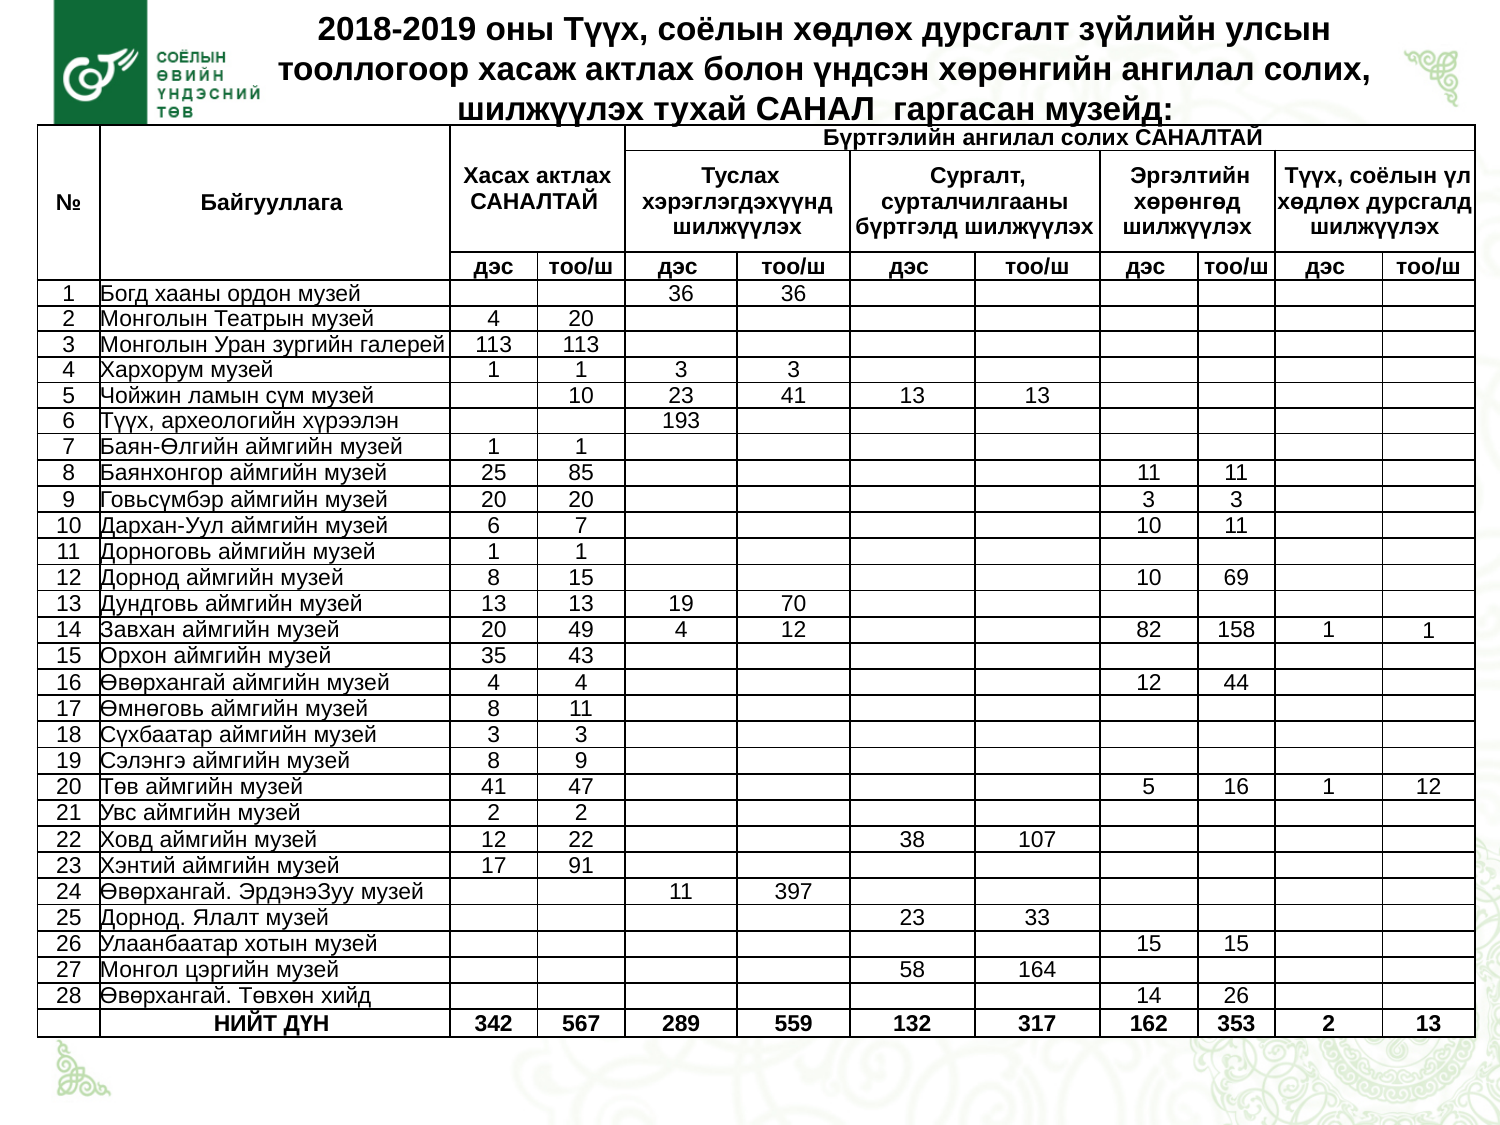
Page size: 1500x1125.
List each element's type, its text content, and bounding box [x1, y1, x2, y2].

table_cell тоо/ш [538, 253, 624, 279]
table_cell 26 [38, 932, 99, 956]
table_cell Чойжин ламын сүм музей [101, 383, 449, 407]
table_cell 11 [1199, 513, 1274, 537]
table_cell [1276, 513, 1382, 537]
table_cell [1383, 670, 1474, 694]
table_cell 12 [451, 827, 537, 851]
table_cell НИЙТ ДҮН [101, 1010, 449, 1036]
table_cell [738, 434, 849, 459]
table_cell [851, 984, 974, 1008]
table_cell [1383, 827, 1474, 851]
table_cell Дархан-Уул аймгийн музей [101, 513, 449, 537]
table_cell 13 [538, 591, 624, 616]
table_cell [1199, 879, 1274, 904]
table_cell Өвөрхангай. Төвхөн хийд [101, 984, 449, 1008]
table_cell [1276, 591, 1382, 616]
table_cell 14 [1101, 984, 1197, 1008]
table_cell Хархорум музей [101, 358, 449, 382]
table_cell [626, 434, 736, 459]
table_cell [1199, 434, 1274, 459]
table_cell [1276, 358, 1382, 382]
table_cell Дорнод. Ялалт музей [101, 905, 449, 930]
table_cell [626, 984, 736, 1008]
table_cell [738, 670, 849, 694]
table_cell [1383, 487, 1474, 511]
table_cell 3 [626, 358, 736, 382]
picture [0, 0, 1500, 1125]
table_cell [738, 932, 849, 956]
table_cell [1276, 434, 1382, 459]
table_cell [626, 670, 736, 694]
table_cell [851, 670, 974, 694]
table_cell [976, 565, 1099, 590]
table_cell [538, 879, 624, 904]
table_cell [1276, 281, 1382, 305]
table_cell 2 [38, 307, 99, 330]
table_cell 3 [451, 722, 537, 747]
table_cell [626, 853, 736, 877]
table_cell [1383, 905, 1474, 930]
table_cell Сэлэнгэ аймгийн музей [101, 748, 449, 773]
table_cell 1 [538, 539, 624, 564]
table_cell 353 [1199, 1010, 1274, 1036]
table_cell 8 [38, 461, 99, 485]
table_cell Монгол цэргийн музей [101, 958, 449, 982]
table_cell [976, 332, 1099, 356]
table_cell [1383, 358, 1474, 382]
table_cell [738, 801, 849, 825]
table_cell 5 [1101, 775, 1197, 799]
table_cell [976, 307, 1099, 330]
table_cell 20 [451, 487, 537, 511]
table_cell [626, 487, 736, 511]
table_cell 19 [626, 591, 736, 616]
table_cell [851, 487, 974, 511]
table_cell [1276, 539, 1382, 564]
table_cell [851, 748, 974, 773]
table_cell [851, 696, 974, 720]
table_cell 2 [451, 801, 537, 825]
table_cell 9 [538, 748, 624, 773]
table_cell 41 [451, 775, 537, 799]
table_cell тоо/ш [1383, 253, 1474, 279]
table_cell 69 [1199, 565, 1274, 590]
table_cell 28 [38, 984, 99, 1008]
table_cell [1383, 958, 1474, 982]
table_cell [738, 827, 849, 851]
table_cell [976, 487, 1099, 511]
table_cell [851, 307, 974, 330]
table_cell [626, 827, 736, 851]
table_cell 47 [538, 775, 624, 799]
table_cell [451, 879, 537, 904]
table_cell [851, 434, 974, 459]
table_cell [851, 461, 974, 485]
table_cell 12 [1101, 670, 1197, 694]
table_cell дэс [1101, 253, 1197, 279]
table_cell 43 [538, 644, 624, 668]
table_cell [738, 539, 849, 564]
table_cell [451, 383, 537, 407]
table_cell Дундговь аймгийн музей [101, 591, 449, 616]
table_cell 6 [38, 409, 99, 433]
table_cell 11 [38, 539, 99, 564]
table_cell [1383, 383, 1474, 407]
table_cell [626, 905, 736, 930]
table_cell Сүхбаатар аймгийн музей [101, 722, 449, 747]
table_cell 26 [1199, 984, 1274, 1008]
table_cell [1383, 513, 1474, 537]
table_cell [976, 358, 1099, 382]
table_cell 9 [38, 487, 99, 511]
table_cell 13 [1383, 1010, 1474, 1036]
table_cell [626, 461, 736, 485]
table_cell 82 [1101, 618, 1197, 642]
table_cell Дорнод аймгийн музей [101, 565, 449, 590]
table_cell 4 [451, 307, 537, 330]
table_cell [1101, 332, 1197, 356]
table_cell 2 [538, 801, 624, 825]
table_cell Эргэлтийн хөрөнгөд шилжүүлэх [1101, 151, 1274, 251]
table_cell [1276, 409, 1382, 433]
table_cell [1276, 801, 1382, 825]
table_cell 8 [451, 748, 537, 773]
table_cell Баянхонгор аймгийн музей [101, 461, 449, 485]
table_cell [1199, 358, 1274, 382]
table_cell [976, 722, 1099, 747]
table_cell [1199, 827, 1274, 851]
table_cell [1276, 748, 1382, 773]
table_cell 113 [538, 332, 624, 356]
table_cell 12 [1383, 775, 1474, 799]
table_cell [976, 932, 1099, 956]
table_cell [1276, 827, 1382, 851]
table_cell [1101, 434, 1197, 459]
table_cell 23 [851, 905, 974, 930]
table_cell [851, 513, 974, 537]
table_cell [1276, 879, 1382, 904]
table_cell 342 [451, 1010, 537, 1036]
table_cell 13 [976, 383, 1099, 407]
table_cell 38 [851, 827, 974, 851]
table_cell [1199, 332, 1274, 356]
table_cell Ховд аймгийн музей [101, 827, 449, 851]
table_header № [38, 126, 99, 279]
table_cell 24 [38, 879, 99, 904]
table_cell [1383, 722, 1474, 747]
table_cell [1276, 644, 1382, 668]
table_cell 11 [538, 696, 624, 720]
table_cell [626, 696, 736, 720]
table_cell 36 [626, 281, 736, 305]
table_cell [451, 905, 537, 930]
table_cell [976, 434, 1099, 459]
table_cell 2 [1276, 1010, 1382, 1036]
table_cell [1383, 565, 1474, 590]
table_cell [1199, 748, 1274, 773]
table_cell [1199, 307, 1274, 330]
table_cell 8 [451, 565, 537, 590]
table_cell [1276, 307, 1382, 330]
table_cell тоо/ш [976, 253, 1099, 279]
table_cell 21 [38, 801, 99, 825]
table_cell [38, 1010, 99, 1036]
table_cell 25 [38, 905, 99, 930]
table_cell [1101, 539, 1197, 564]
table_cell [626, 565, 736, 590]
table_cell [1383, 748, 1474, 773]
table_cell [738, 644, 849, 668]
table_cell [738, 748, 849, 773]
table_cell Дорноговь аймгийн музей [101, 539, 449, 564]
table_cell [738, 332, 849, 356]
table_cell [1383, 307, 1474, 330]
table_cell [851, 879, 974, 904]
table_cell [1383, 591, 1474, 616]
table_cell 158 [1199, 618, 1274, 642]
table_cell [1276, 670, 1382, 694]
table_cell дэс [626, 253, 736, 279]
table_cell [1383, 853, 1474, 877]
table_cell [1276, 932, 1382, 956]
table_cell [1276, 958, 1382, 982]
table_cell [851, 539, 974, 564]
table_cell [1101, 722, 1197, 747]
table_cell 1 [451, 539, 537, 564]
table_cell [626, 722, 736, 747]
table_cell [851, 722, 974, 747]
table_cell [976, 409, 1099, 433]
table_cell [538, 984, 624, 1008]
table_cell 4 [451, 670, 537, 694]
table_cell 12 [38, 565, 99, 590]
table_cell 193 [626, 409, 736, 433]
table_cell [538, 905, 624, 930]
table_cell 13 [851, 383, 974, 407]
table_cell [738, 853, 849, 877]
table_cell 17 [38, 696, 99, 720]
table_cell 85 [538, 461, 624, 485]
table_cell 10 [1101, 513, 1197, 537]
table_cell [451, 281, 537, 305]
table_cell [451, 958, 537, 982]
table_cell [1383, 539, 1474, 564]
table_cell [1101, 383, 1197, 407]
table_cell [851, 565, 974, 590]
table_cell [1276, 853, 1382, 877]
table_cell [1383, 409, 1474, 433]
table_cell [976, 853, 1099, 877]
table_cell 27 [38, 958, 99, 982]
table_cell [538, 409, 624, 433]
table_cell Монголын Уран зургийн галерей [101, 332, 449, 356]
table_cell [626, 932, 736, 956]
table_cell 289 [626, 1010, 736, 1036]
table_cell [851, 775, 974, 799]
table_cell [626, 332, 736, 356]
table_cell [851, 801, 974, 825]
table_cell [1199, 591, 1274, 616]
table_cell 1 [538, 358, 624, 382]
table_cell [1199, 383, 1274, 407]
table_cell [976, 670, 1099, 694]
table_cell 18 [38, 722, 99, 747]
table_cell [1383, 281, 1474, 305]
table_cell Богд хааны ордон музей [101, 281, 449, 305]
table_cell 107 [976, 827, 1099, 851]
table_cell 15 [538, 565, 624, 590]
table_cell 3 [1101, 487, 1197, 511]
table_cell [851, 853, 974, 877]
table_cell 91 [538, 853, 624, 877]
table_cell 317 [976, 1010, 1099, 1036]
table_cell [1276, 487, 1382, 511]
table_cell дэс [451, 253, 537, 279]
table_cell [1199, 409, 1274, 433]
table_cell 162 [1101, 1010, 1197, 1036]
table_cell 567 [538, 1010, 624, 1036]
table_cell [626, 958, 736, 982]
table_cell Хэнтий аймгийн музей [101, 853, 449, 877]
table_cell 12 [738, 618, 849, 642]
table_cell Завхан аймгийн музей [101, 618, 449, 642]
table_cell [1383, 879, 1474, 904]
table_cell тоо/ш [1199, 253, 1274, 279]
table_cell [1101, 696, 1197, 720]
table_cell 58 [851, 958, 974, 982]
table_cell Түүх, соёлын үл хөдлөх дурсгалд шилжүүлэх [1276, 151, 1474, 251]
table_cell 8 [451, 696, 537, 720]
table_cell 397 [738, 879, 849, 904]
table_cell 3 [738, 358, 849, 382]
table_cell дэс [1276, 253, 1382, 279]
table_cell [738, 565, 849, 590]
table_cell Сургалт, сурталчилгааны бүртгэлд шилжүүлэх [851, 151, 1099, 251]
table_cell [1276, 984, 1382, 1008]
table_cell [1383, 984, 1474, 1008]
table_cell 1 [1383, 618, 1474, 642]
table_cell 3 [538, 722, 624, 747]
table_cell [1276, 383, 1382, 407]
table_cell [1276, 565, 1382, 590]
table_cell 13 [38, 591, 99, 616]
table_cell [1101, 281, 1197, 305]
table_cell 1 [1276, 775, 1382, 799]
table_cell [1383, 461, 1474, 485]
table_cell [851, 281, 974, 305]
table_cell 1 [451, 358, 537, 382]
table_cell [1276, 461, 1382, 485]
table_cell 132 [851, 1010, 974, 1036]
table_cell 15 [1199, 932, 1274, 956]
table_cell 23 [626, 383, 736, 407]
table_cell 22 [538, 827, 624, 851]
table_cell [626, 307, 736, 330]
table_header Хасах актлах САНАЛТАЙ [451, 135, 624, 251]
table_cell [738, 775, 849, 799]
table_cell [1101, 879, 1197, 904]
table_cell Увс аймгийн музей [101, 801, 449, 825]
table_cell 23 [38, 853, 99, 877]
table_cell Өвөрхангай. ЭрдэнэЗуу музей [101, 879, 449, 904]
table_cell 20 [538, 487, 624, 511]
table_cell 7 [38, 434, 99, 459]
table_cell [738, 958, 849, 982]
table_cell [1383, 332, 1474, 356]
table_cell 1 [1276, 618, 1382, 642]
table_cell 1 [451, 434, 537, 459]
table_cell [976, 775, 1099, 799]
table_cell [1383, 932, 1474, 956]
table_cell [976, 801, 1099, 825]
table_cell 70 [738, 591, 849, 616]
table_header Байгууллага [101, 126, 449, 279]
table_cell [976, 618, 1099, 642]
table_cell [976, 644, 1099, 668]
table_cell [1383, 696, 1474, 720]
table_cell [1199, 539, 1274, 564]
table_cell [851, 409, 974, 433]
table_cell [1199, 801, 1274, 825]
table_cell 559 [738, 1010, 849, 1036]
table_cell [738, 984, 849, 1008]
table_cell [1276, 332, 1382, 356]
table_cell [626, 644, 736, 668]
table_cell Туслах хэрэглэгдэхүүнд шилжүүлэх [626, 151, 849, 251]
table_cell Төв аймгийн музей [101, 775, 449, 799]
table_cell [738, 905, 849, 930]
table_cell [976, 591, 1099, 616]
table_cell [451, 932, 537, 956]
table_cell 19 [38, 748, 99, 773]
table_cell 4 [538, 670, 624, 694]
table_cell [1199, 905, 1274, 930]
table_cell [738, 696, 849, 720]
table_cell 20 [38, 775, 99, 799]
table_cell 11 [626, 879, 736, 904]
table_cell 20 [538, 307, 624, 330]
table_cell [1101, 307, 1197, 330]
table_cell [1276, 905, 1382, 930]
table_cell [976, 513, 1099, 537]
table_cell 49 [538, 618, 624, 642]
table_cell [1101, 748, 1197, 773]
table_cell [1383, 801, 1474, 825]
table_cell 4 [626, 618, 736, 642]
table_cell [626, 775, 736, 799]
table_cell [1276, 696, 1382, 720]
table_cell [1101, 409, 1197, 433]
table_cell [538, 932, 624, 956]
table_cell [538, 958, 624, 982]
table_cell [976, 539, 1099, 564]
table_cell [1101, 801, 1197, 825]
table_cell Улаанбаатар хотын музей [101, 932, 449, 956]
table_cell 25 [451, 461, 537, 485]
table_cell [738, 513, 849, 537]
table_cell 113 [451, 332, 537, 356]
table_cell [1199, 696, 1274, 720]
table_cell 44 [1199, 670, 1274, 694]
table_cell 10 [38, 513, 99, 537]
table_cell [738, 461, 849, 485]
table_cell [451, 409, 537, 433]
table_cell дэс [851, 253, 974, 279]
table_cell [851, 358, 974, 382]
table_cell 22 [38, 827, 99, 851]
table_cell 16 [38, 670, 99, 694]
table_cell [1101, 358, 1197, 382]
table_cell Өвөрхангай аймгийн музей [101, 670, 449, 694]
table_cell 3 [1199, 487, 1274, 511]
table_cell Говьсүмбэр аймгийн музей [101, 487, 449, 511]
table_cell 11 [1199, 461, 1274, 485]
table_cell [451, 984, 537, 1008]
table_cell [1101, 827, 1197, 851]
table_cell [1101, 591, 1197, 616]
table_cell 13 [451, 591, 537, 616]
table_cell 33 [976, 905, 1099, 930]
table_cell 36 [738, 281, 849, 305]
table_cell 14 [38, 618, 99, 642]
table_cell 1 [38, 281, 99, 305]
table_cell 35 [451, 644, 537, 668]
table_cell [738, 722, 849, 747]
table_cell [976, 696, 1099, 720]
table_cell [538, 281, 624, 305]
table_cell [851, 332, 974, 356]
table_cell Монголын Театрын музей [101, 307, 449, 330]
table_cell [1199, 958, 1274, 982]
table_cell [1101, 644, 1197, 668]
table_cell 16 [1199, 775, 1274, 799]
table_cell [1101, 958, 1197, 982]
table_cell 10 [1101, 565, 1197, 590]
table_cell 6 [451, 513, 537, 537]
table_cell [626, 748, 736, 773]
table_cell [976, 748, 1099, 773]
table_cell [1199, 722, 1274, 747]
table_header Бүртгэлийн ангилал солих САНАЛТАЙ [626, 126, 1474, 150]
table_cell Баян-Өлгийн аймгийн музей [101, 434, 449, 459]
table_cell 15 [38, 644, 99, 668]
table_cell 11 [1101, 461, 1197, 485]
table_cell Түүх, археологийн хүрээлэн [101, 409, 449, 433]
table_cell [976, 984, 1099, 1008]
table_cell [976, 461, 1099, 485]
table_cell [738, 487, 849, 511]
table_cell 164 [976, 958, 1099, 982]
table_cell Орхон аймгийн музей [101, 644, 449, 668]
table_cell [851, 618, 974, 642]
table_cell [851, 591, 974, 616]
table_cell 10 [538, 383, 624, 407]
table_cell 20 [451, 618, 537, 642]
table_cell 5 [38, 383, 99, 407]
table_cell [1101, 853, 1197, 877]
table_cell [1199, 281, 1274, 305]
table_cell [976, 879, 1099, 904]
table_cell [1383, 434, 1474, 459]
table_cell [738, 307, 849, 330]
table_cell [626, 801, 736, 825]
table_cell 17 [451, 853, 537, 877]
table_cell [1276, 722, 1382, 747]
table_cell [1101, 905, 1197, 930]
table_cell [626, 539, 736, 564]
table_cell 1 [538, 434, 624, 459]
table_cell [851, 932, 974, 956]
table_cell 15 [1101, 932, 1197, 956]
table_cell [1199, 644, 1274, 668]
table_cell 3 [38, 332, 99, 356]
table_cell 41 [738, 383, 849, 407]
table_cell [738, 409, 849, 433]
table_cell [976, 281, 1099, 305]
table_cell [1383, 644, 1474, 668]
text_box 2018-2019 оны Түүх, соёлын хөдлөх дурсгалт зүйлийн улсын тооллогоор хасаж актлах болон үндсэн хөрөнгийн ангилал солих, шилжүүлэх тухай САНАЛ гаргасан музейд: [237, 0, 1413, 135]
table_cell Өмнөговь аймгийн музей [101, 696, 449, 720]
table_cell [851, 644, 974, 668]
table_cell тоо/ш [738, 253, 849, 279]
table_cell 7 [538, 513, 624, 537]
table_cell [1199, 853, 1274, 877]
table_cell [626, 513, 736, 537]
table_cell 4 [38, 358, 99, 382]
